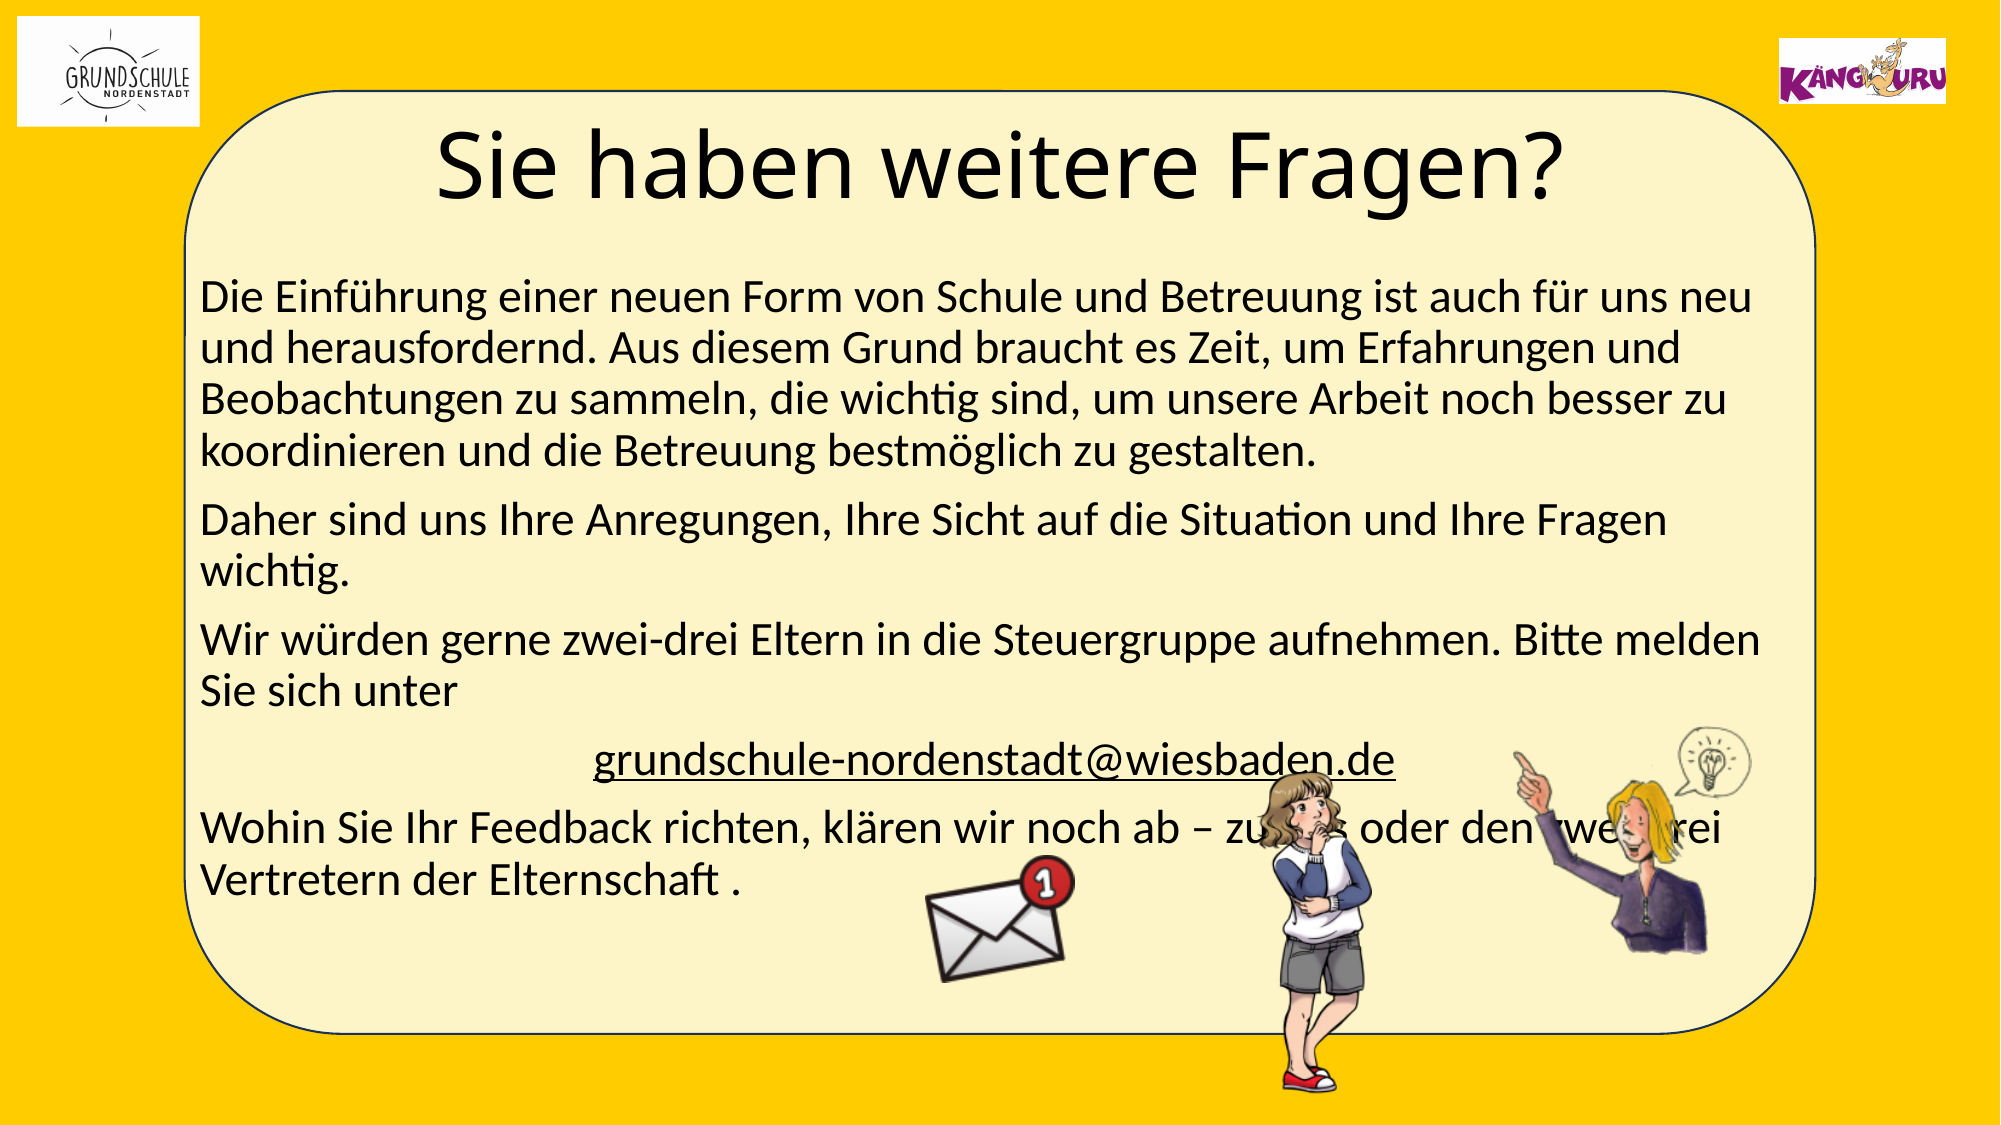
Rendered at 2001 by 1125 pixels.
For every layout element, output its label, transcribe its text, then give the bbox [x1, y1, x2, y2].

text_box [189, 920, 1254, 1035]
list Die Einführung einer neuen Form von Schule und Betreuung ist auch für uns neu und herausfordernd. Aus diesem Grund braucht es Zeit, um Erfahrungen und Beobachtungen zu sammeln, die wichtig sind, um unsere Arbeit noch besser zu koordinieren und die Betreuung bestmöglich zu gestalten. Daher sind uns Ihre Anregungen, Ihre Sicht auf die Situation und Ihre Fragen wichtig. Wir würden gerne zwei-drei Eltern in die Steuergruppe aufnehmen. Bitte melden Sie sich unter grundschule-nordenstadt@wiesbaden.de Wohin Sie Ihr Feedback richten, klären wir noch ab – zu uns oder den zwei-drei Vertretern der Elternschaft . [184, 263, 1816, 920]
picture [16, 16, 200, 127]
picture [1512, 725, 1752, 958]
text_box [1372, 920, 1811, 1035]
picture [1254, 765, 1372, 1098]
title Sie haben weitere Fragen? [137, 59, 1863, 278]
picture [924, 854, 1076, 985]
picture [1779, 38, 1946, 105]
